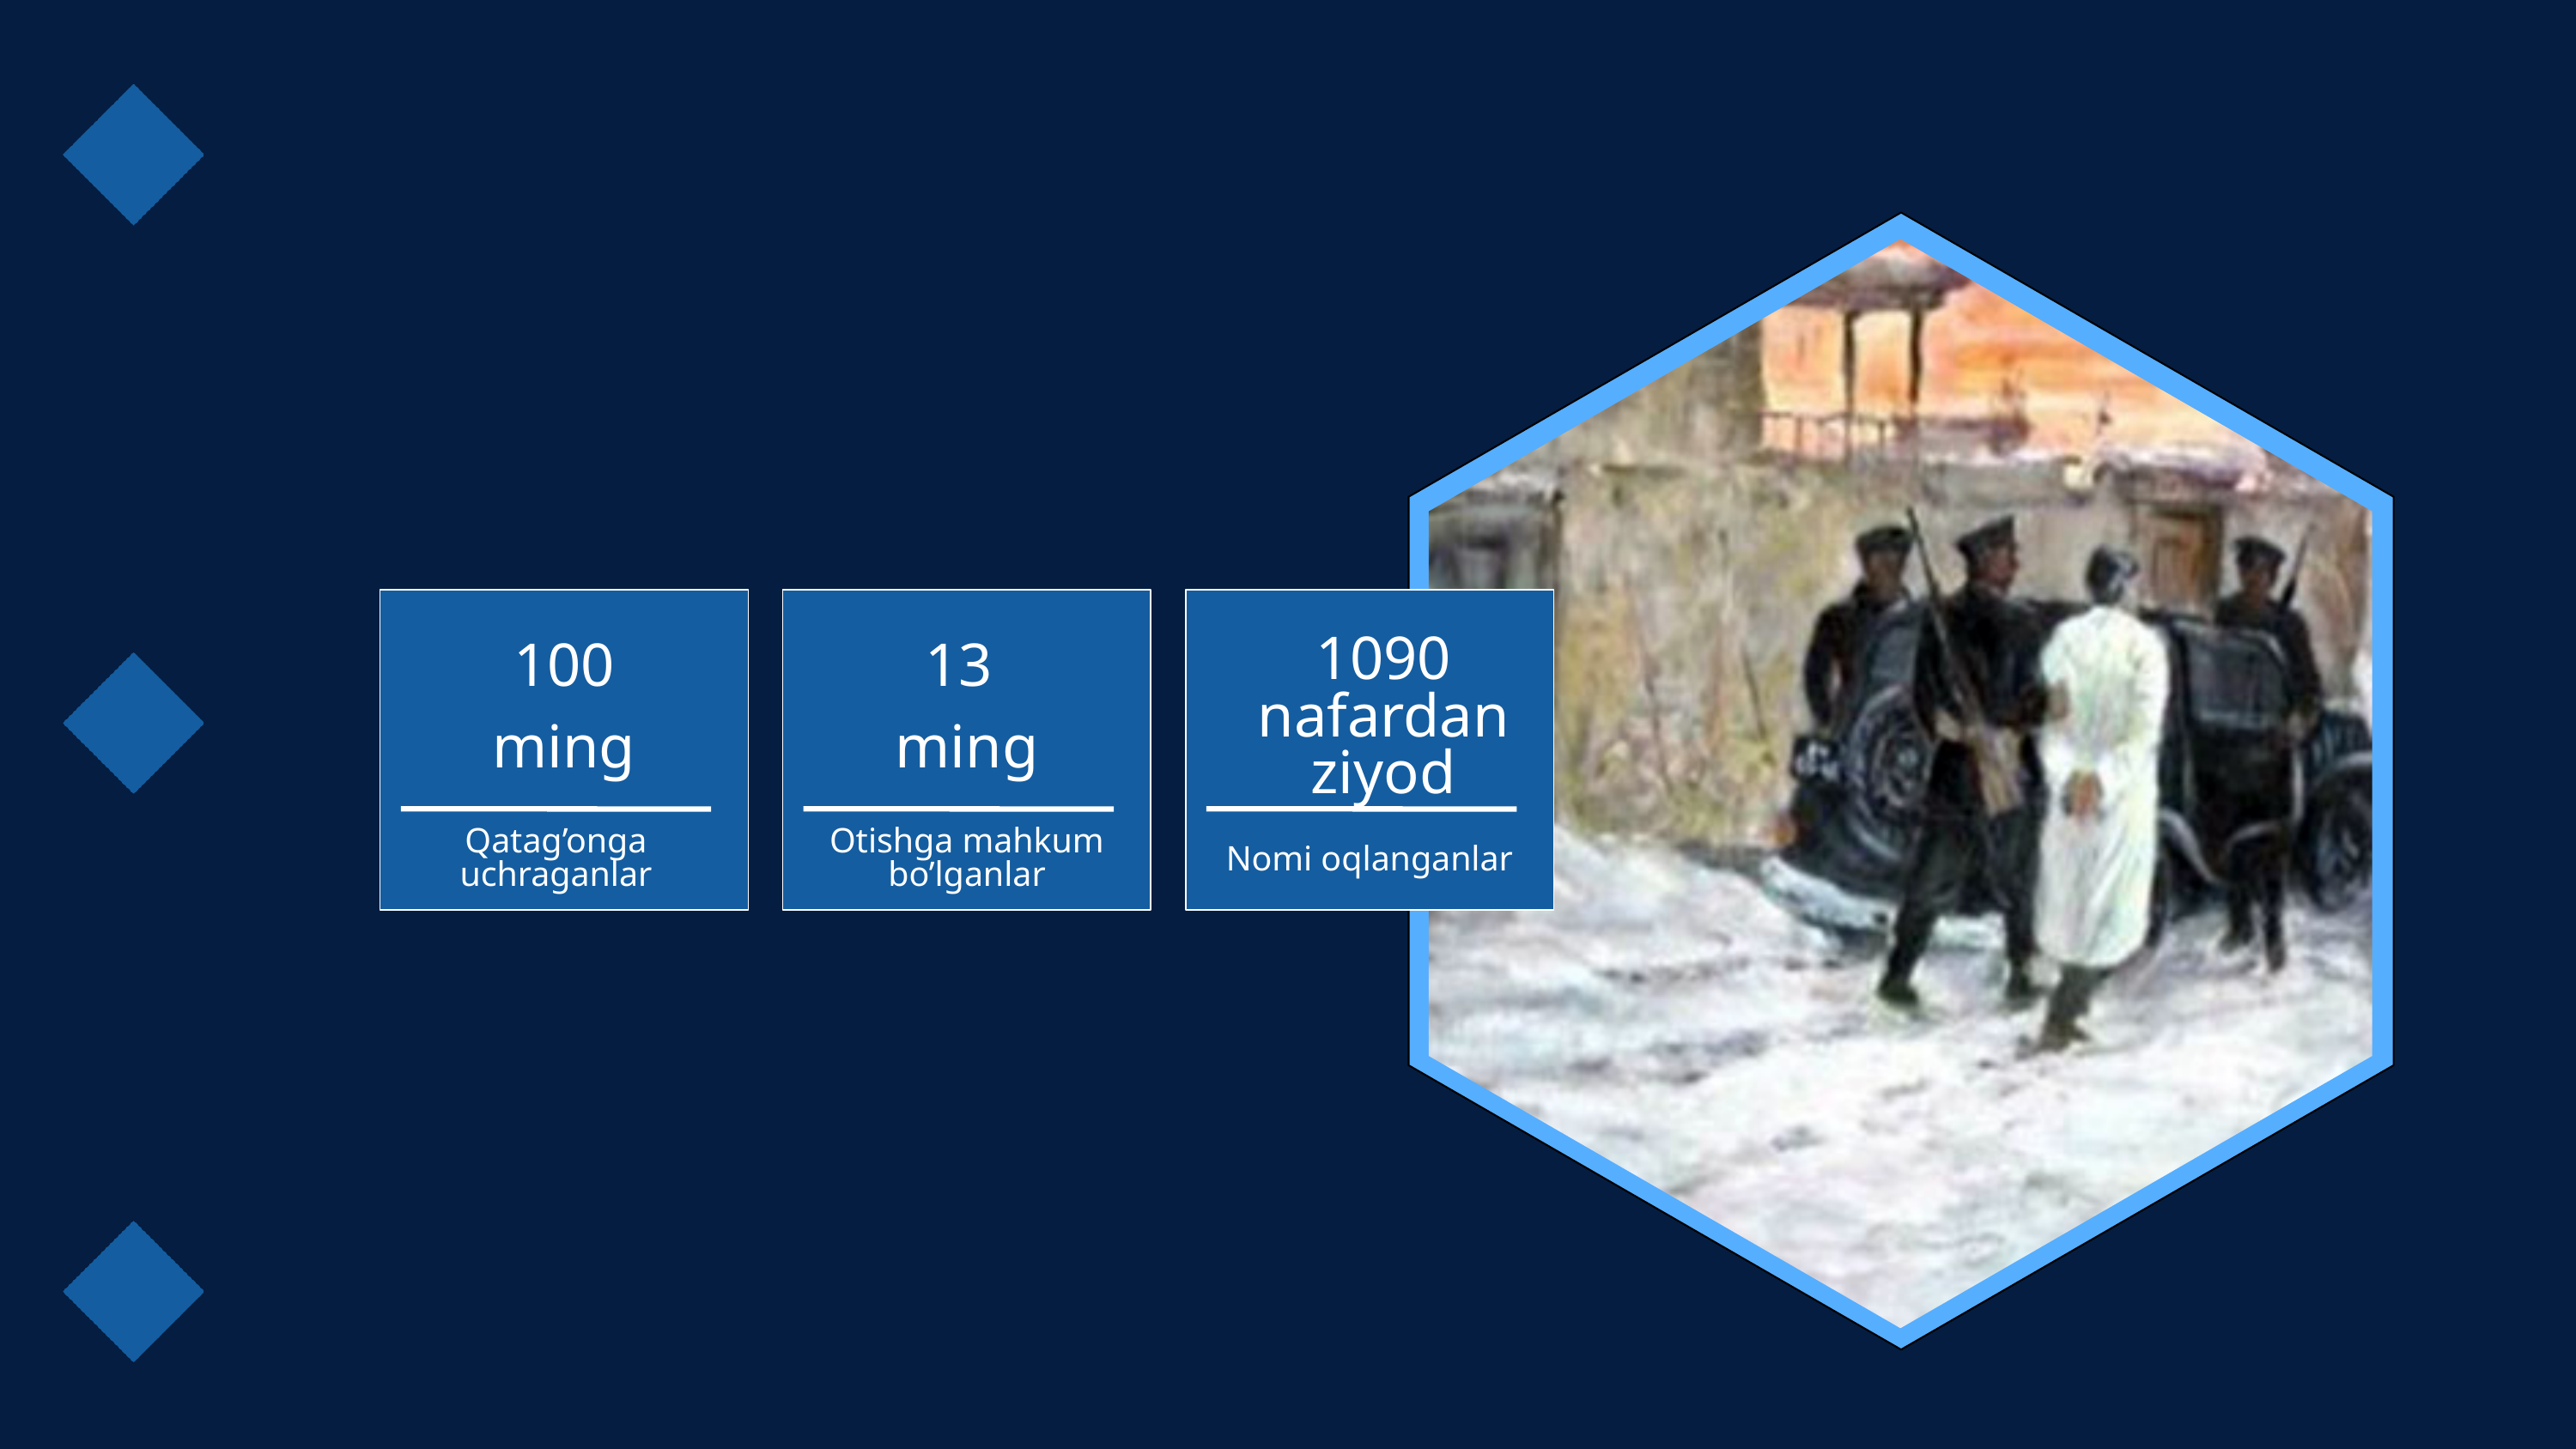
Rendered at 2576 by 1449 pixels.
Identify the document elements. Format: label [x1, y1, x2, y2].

text_box [1408, 212, 2394, 1350]
text_box [0, 84, 204, 1363]
text_box [782, 589, 1151, 911]
text_box [1185, 589, 1554, 911]
text_box [1428, 239, 2372, 1329]
text_box [380, 589, 749, 911]
